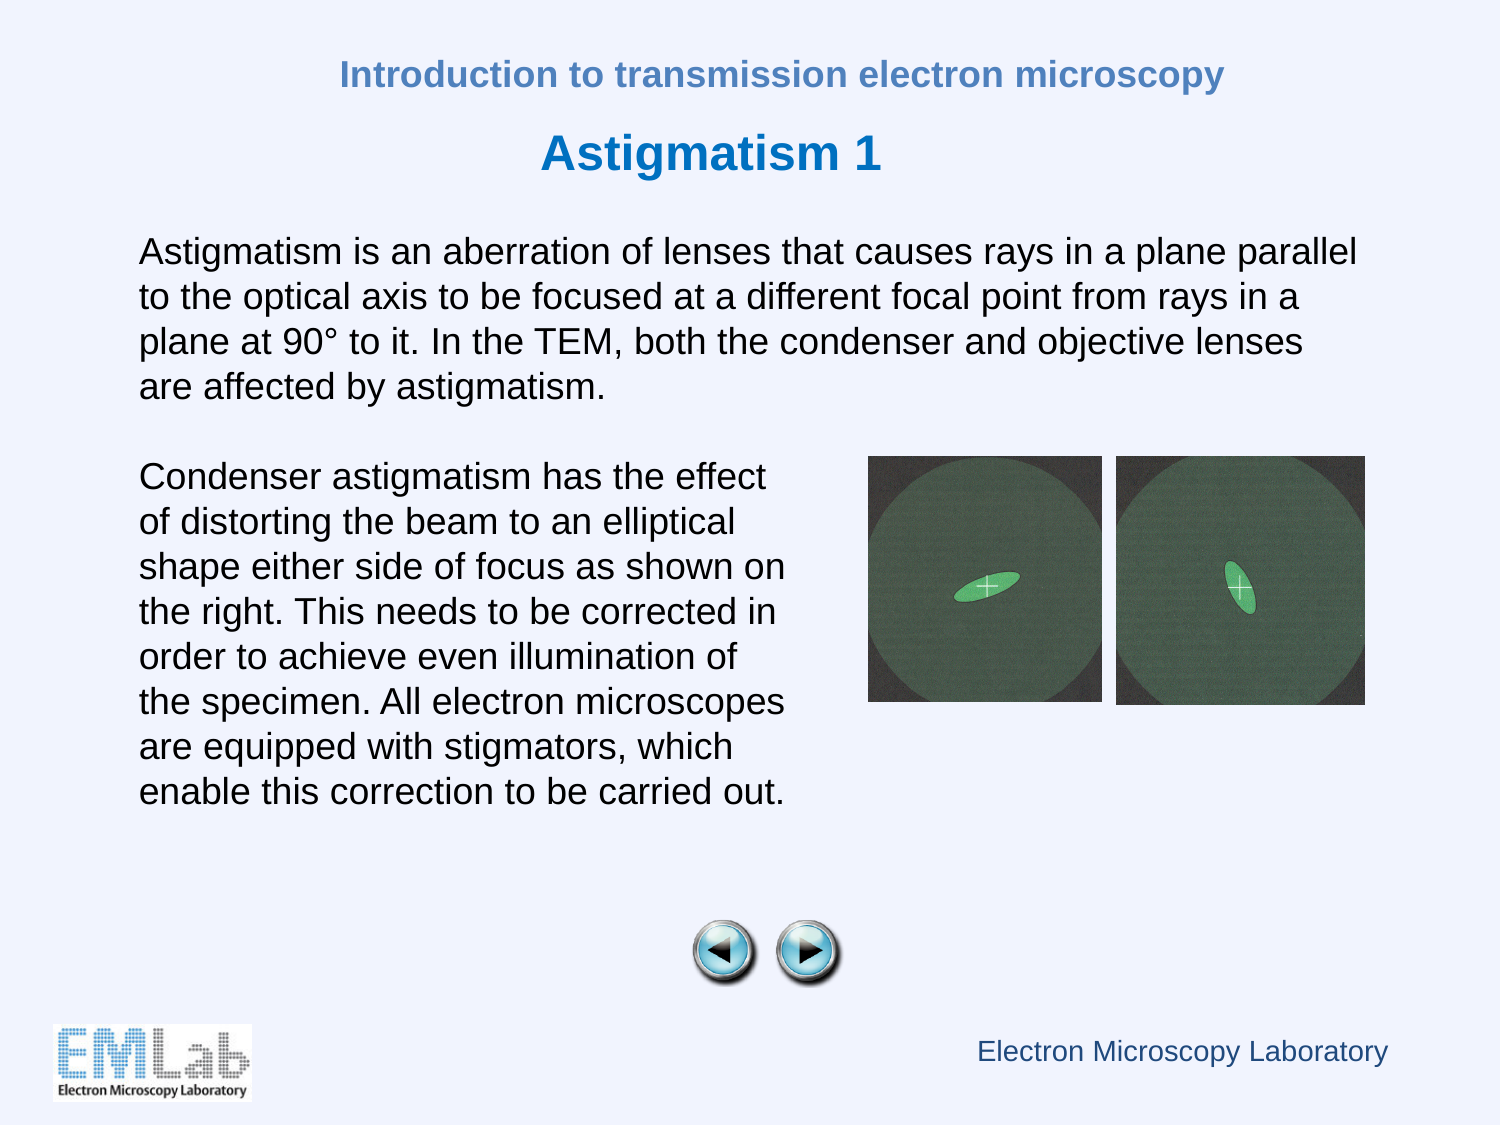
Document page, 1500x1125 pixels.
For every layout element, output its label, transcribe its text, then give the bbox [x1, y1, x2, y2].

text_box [867, 455, 1365, 705]
text_box Astigmatism 1 [525, 113, 927, 189]
text_box Astigmatism is an aberration of lenses that causes rays in a plane parallel to the optical axis to be focused at a different focal point from rays in a plane at 90° to it. In the TEM, both the condenser and objective lenses are affected by astigmatism. [123, 219, 1376, 415]
picture [690, 916, 761, 987]
picture [773, 916, 845, 988]
picture [53, 1024, 252, 1102]
text_box Condenser astigmatism has the effect of distorting the beam to an elliptical shape either side of focus as shown on the right. This needs to be corrected in order to achieve even illumination of the specimen. All electron microscopes are equipped with stigmators, which enable this correction to be carried out. [123, 444, 809, 819]
